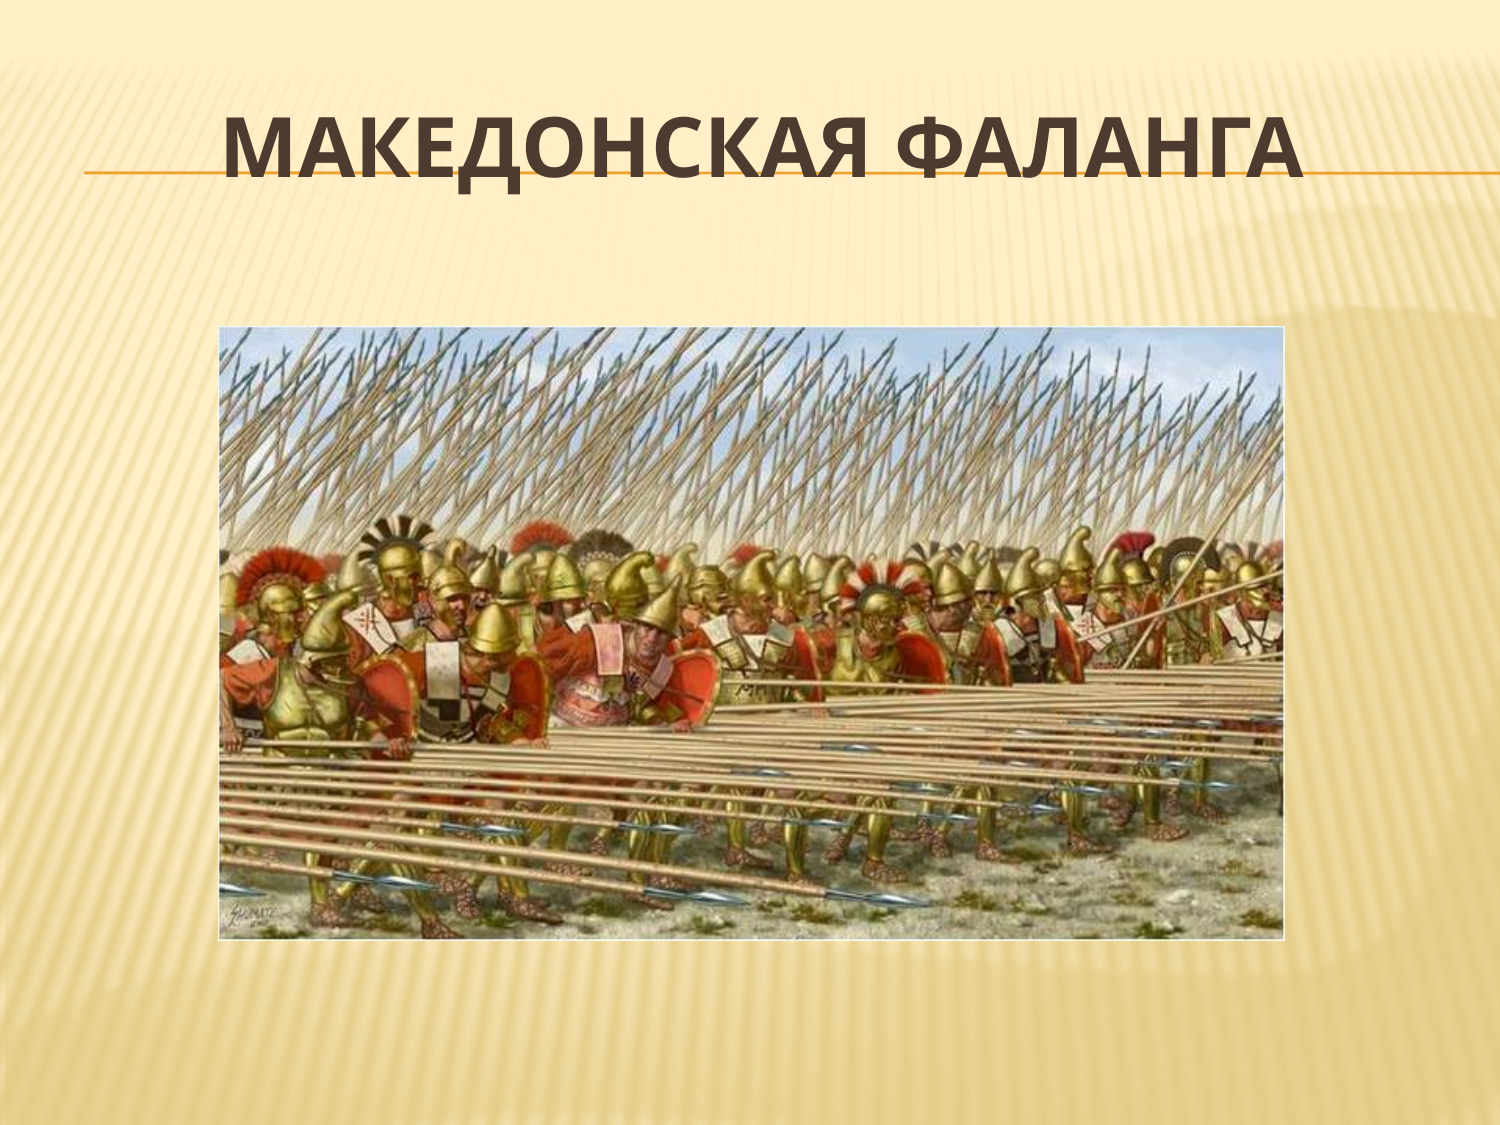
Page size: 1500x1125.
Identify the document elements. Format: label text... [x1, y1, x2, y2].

title Македонская фаланга [49, 75, 1475, 213]
picture [218, 325, 1285, 942]
